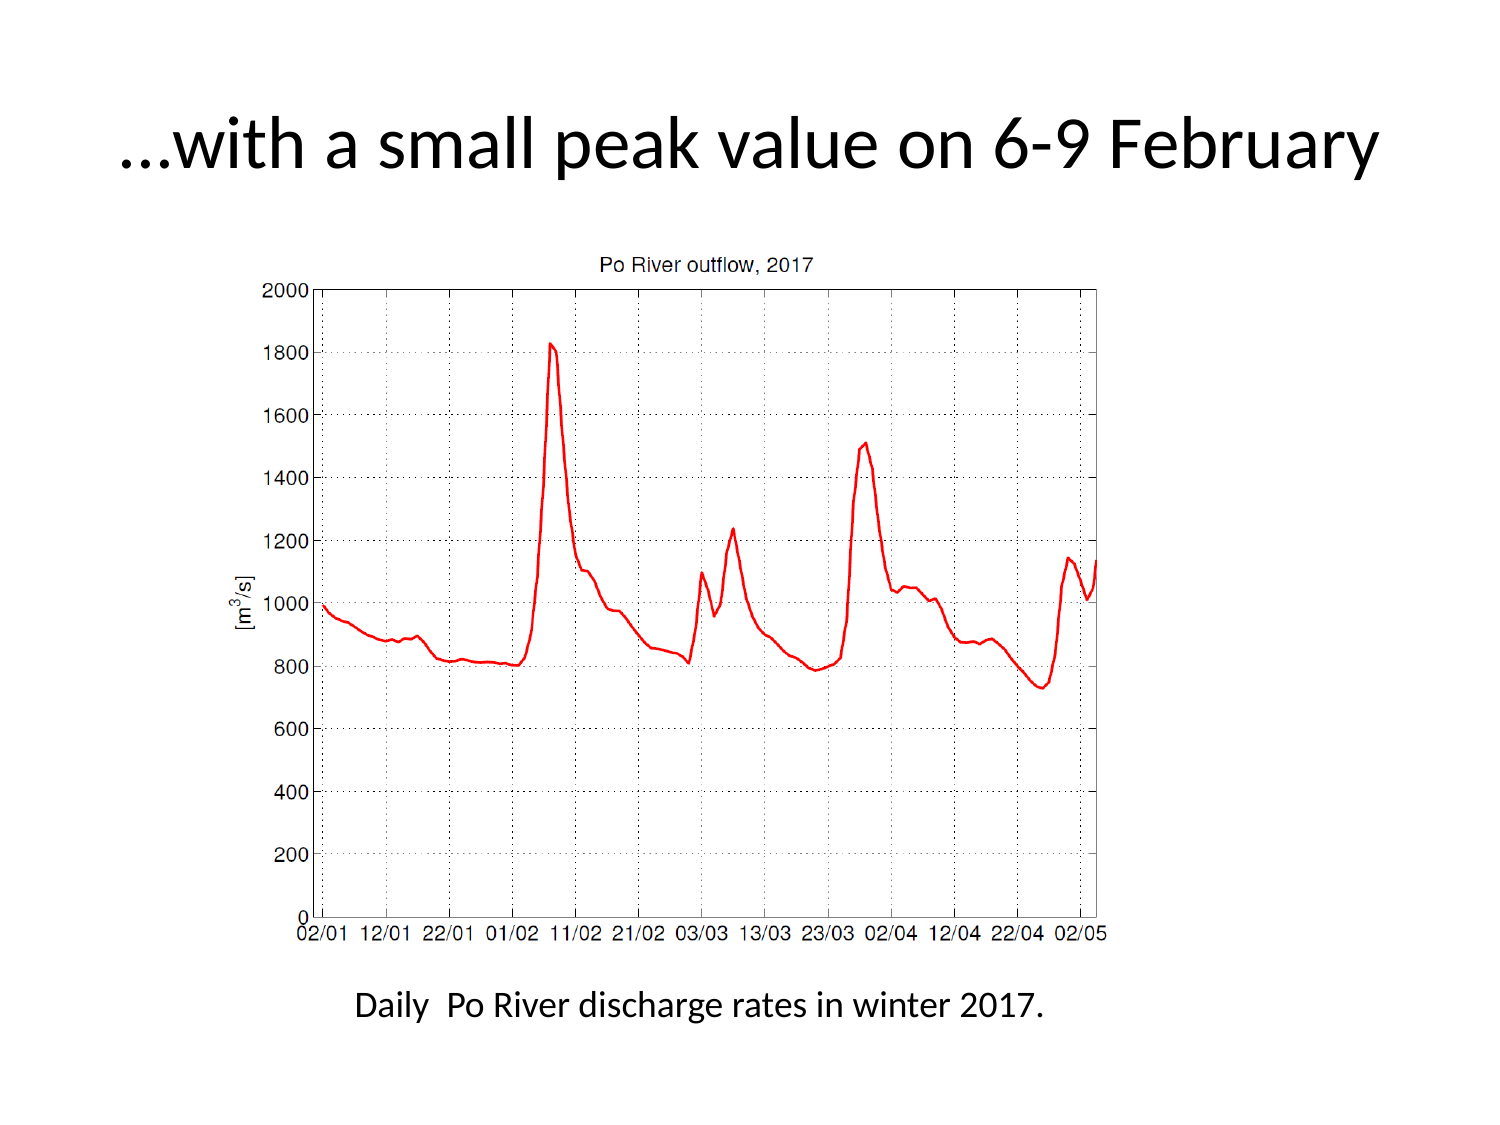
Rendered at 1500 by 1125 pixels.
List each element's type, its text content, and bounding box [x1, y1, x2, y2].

title ...with a small peak value on 6-9 February [75, 45, 1425, 233]
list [198, 234, 1247, 973]
text_box Daily Po River discharge rates in winter 2017. [339, 972, 1500, 1033]
